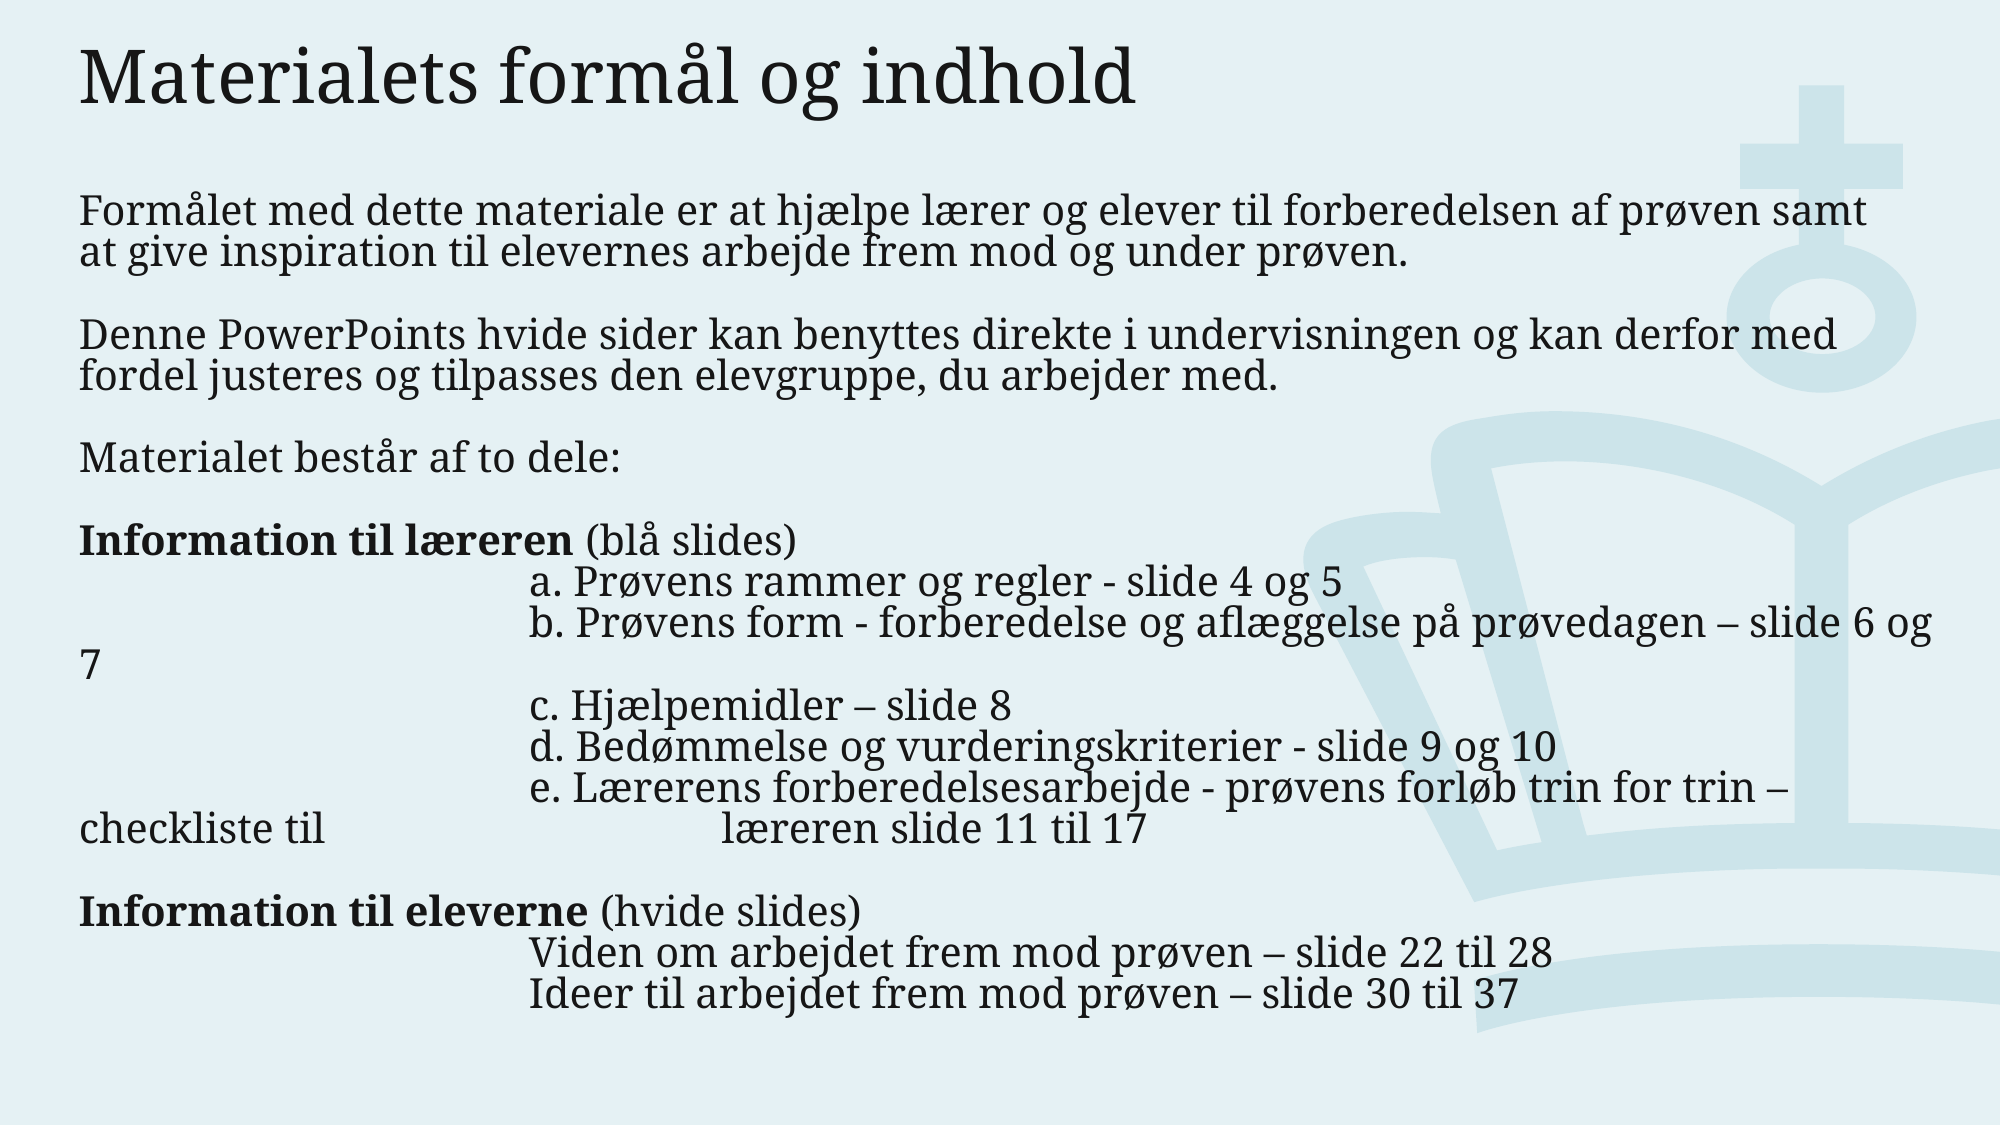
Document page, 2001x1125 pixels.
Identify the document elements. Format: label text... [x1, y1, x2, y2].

title Materialets formål og indhold Formålet med dette materiale er at hjælpe lærer og elever til forberedelsen af prøven samt at give inspiration til elevernes arbejde frem mod og under prøven. Denne PowerPoints hvide sider kan benyttes direkte i undervisningen og kan derfor med fordel justeres og tilpasses den elevgruppe, du arbejder med. Materialet består af to dele: Information til læreren (blå slides) a. Prøvens rammer og regler - slide 4 og 5 b. Prøvens form - forberedelse og aflæggelse på prøvedagen – slide 6 og 7 c. Hjælpemidler – slide 8 d. Bedømmelse og vurderingskriterier - slide 9 og 10 e. Lærerens forberedelsesarbejde - prøvens forløb trin for trin – checkliste til læreren slide 11 til 17 Information til eleverne (hvide slides) Viden om arbejdet frem mod prøven – slide 22 til 28 Ideer til arbejdet frem mod prøven – slide 30 til 37 [78, 44, 1956, 1072]
